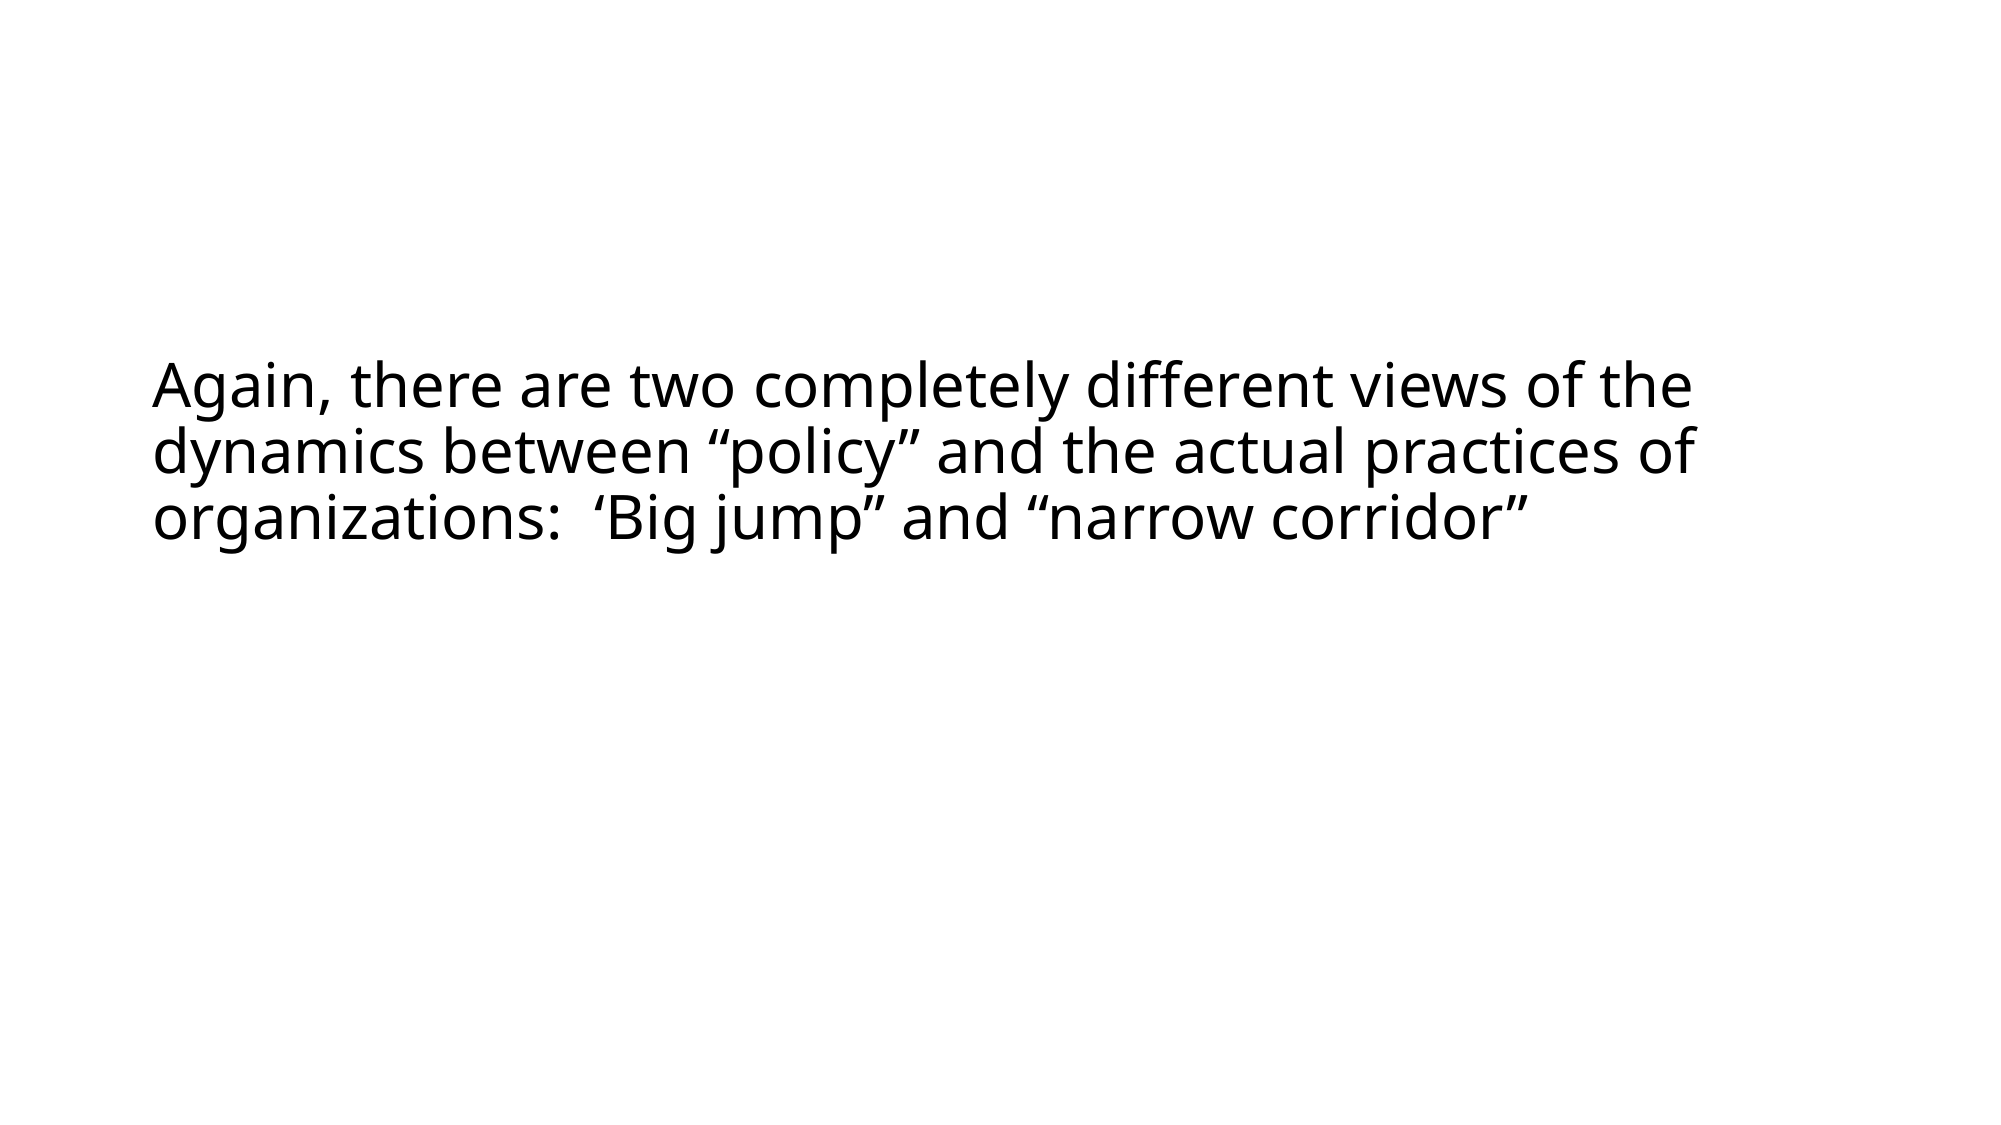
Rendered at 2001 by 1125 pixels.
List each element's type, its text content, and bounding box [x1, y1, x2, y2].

title Again, there are two completely different views of the dynamics between “policy” and the actual practices of organizations: ‘Big jump” and “narrow corridor” [137, 345, 1863, 563]
